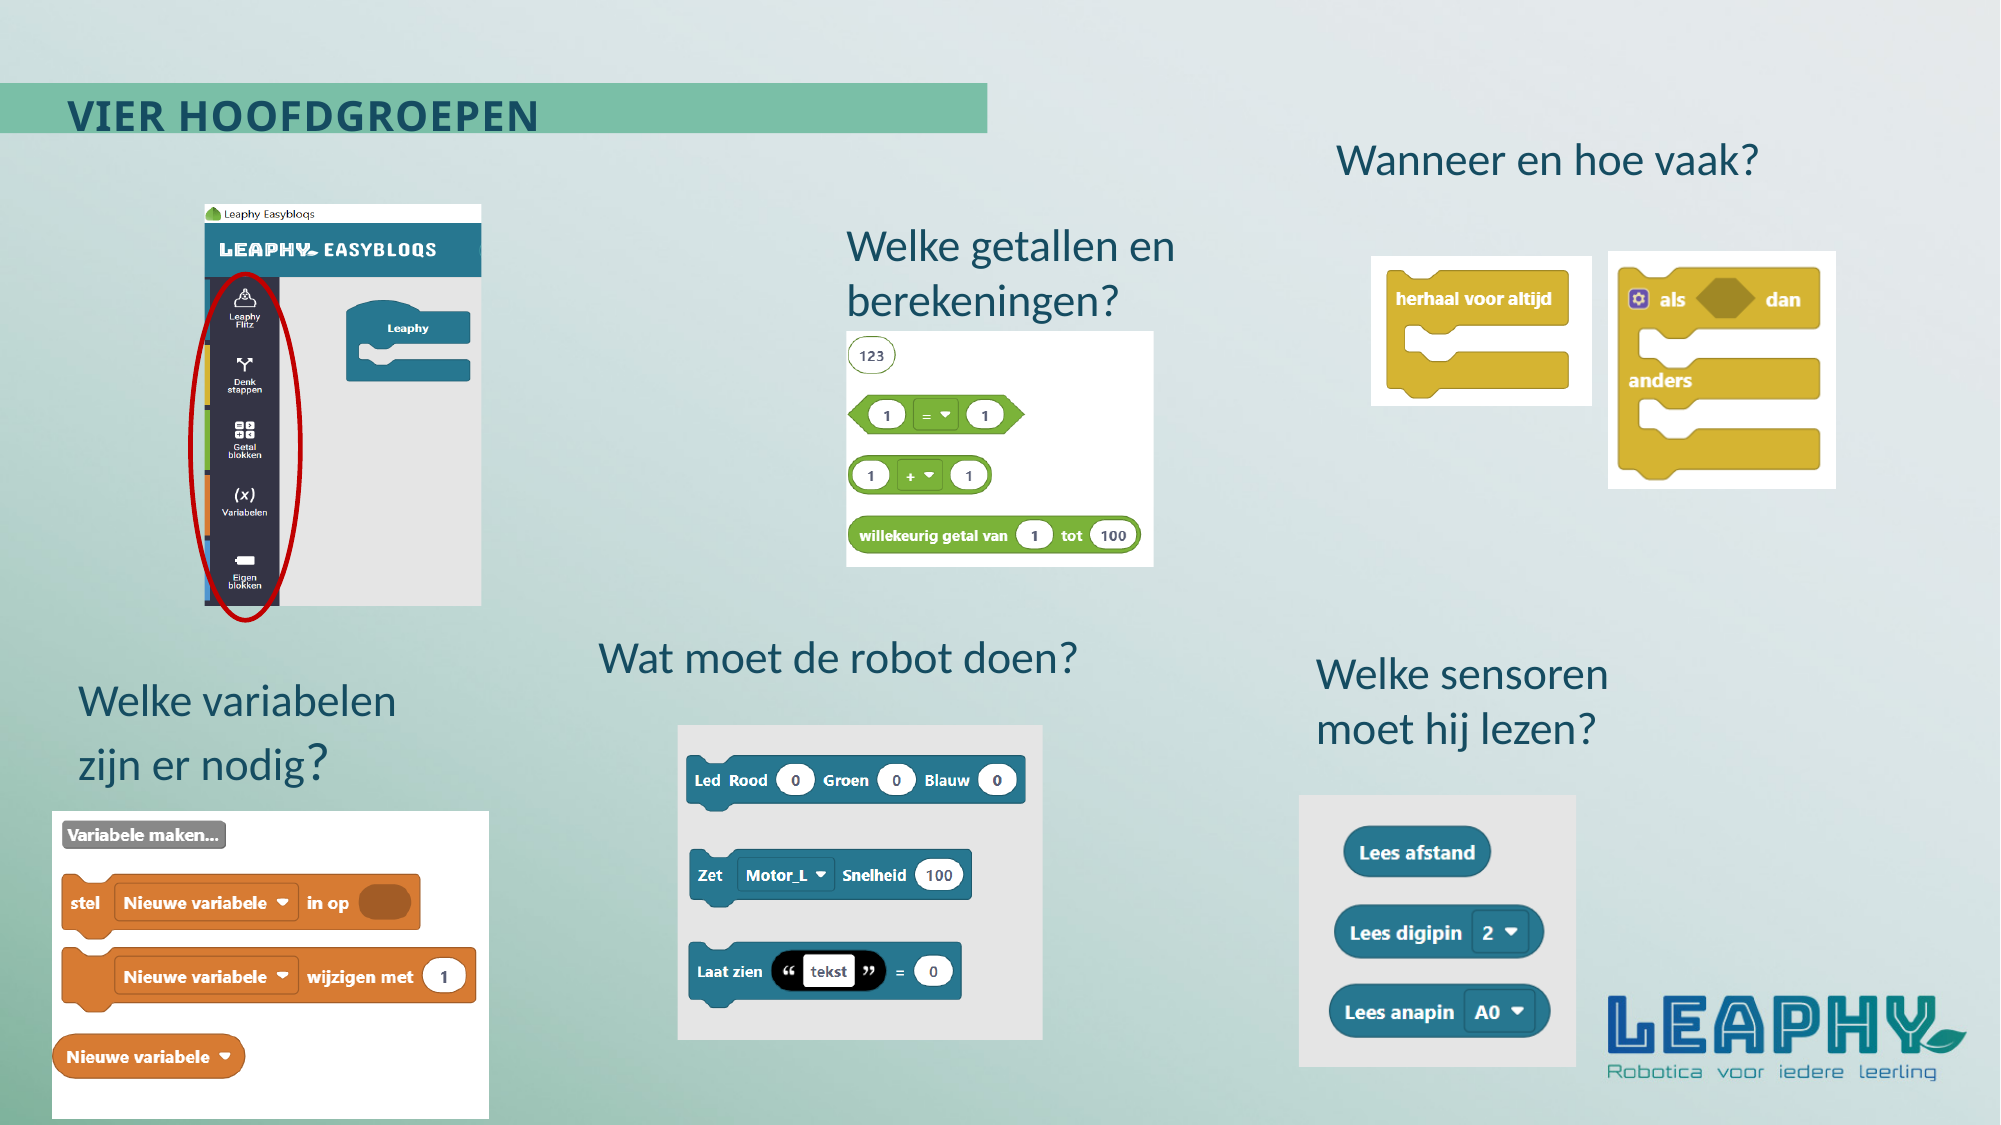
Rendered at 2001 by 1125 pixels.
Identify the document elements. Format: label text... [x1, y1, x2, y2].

picture [0, 0, 2001, 1125]
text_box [190, 200, 482, 621]
text_box Welke getallen en berekeningen? [831, 208, 1202, 333]
text_box [0, 82, 52, 134]
text_box Welke sensoren moet hij lezen? [1301, 636, 1635, 762]
text_box Welke variabelen zijn er nodig? [63, 663, 413, 799]
text_box Wanneer en hoe vaak? [1321, 122, 1776, 192]
text_box Wat moet de robot doen? [583, 620, 1095, 691]
subtitle VIER HOOFDGROEPEN [52, 58, 1857, 189]
